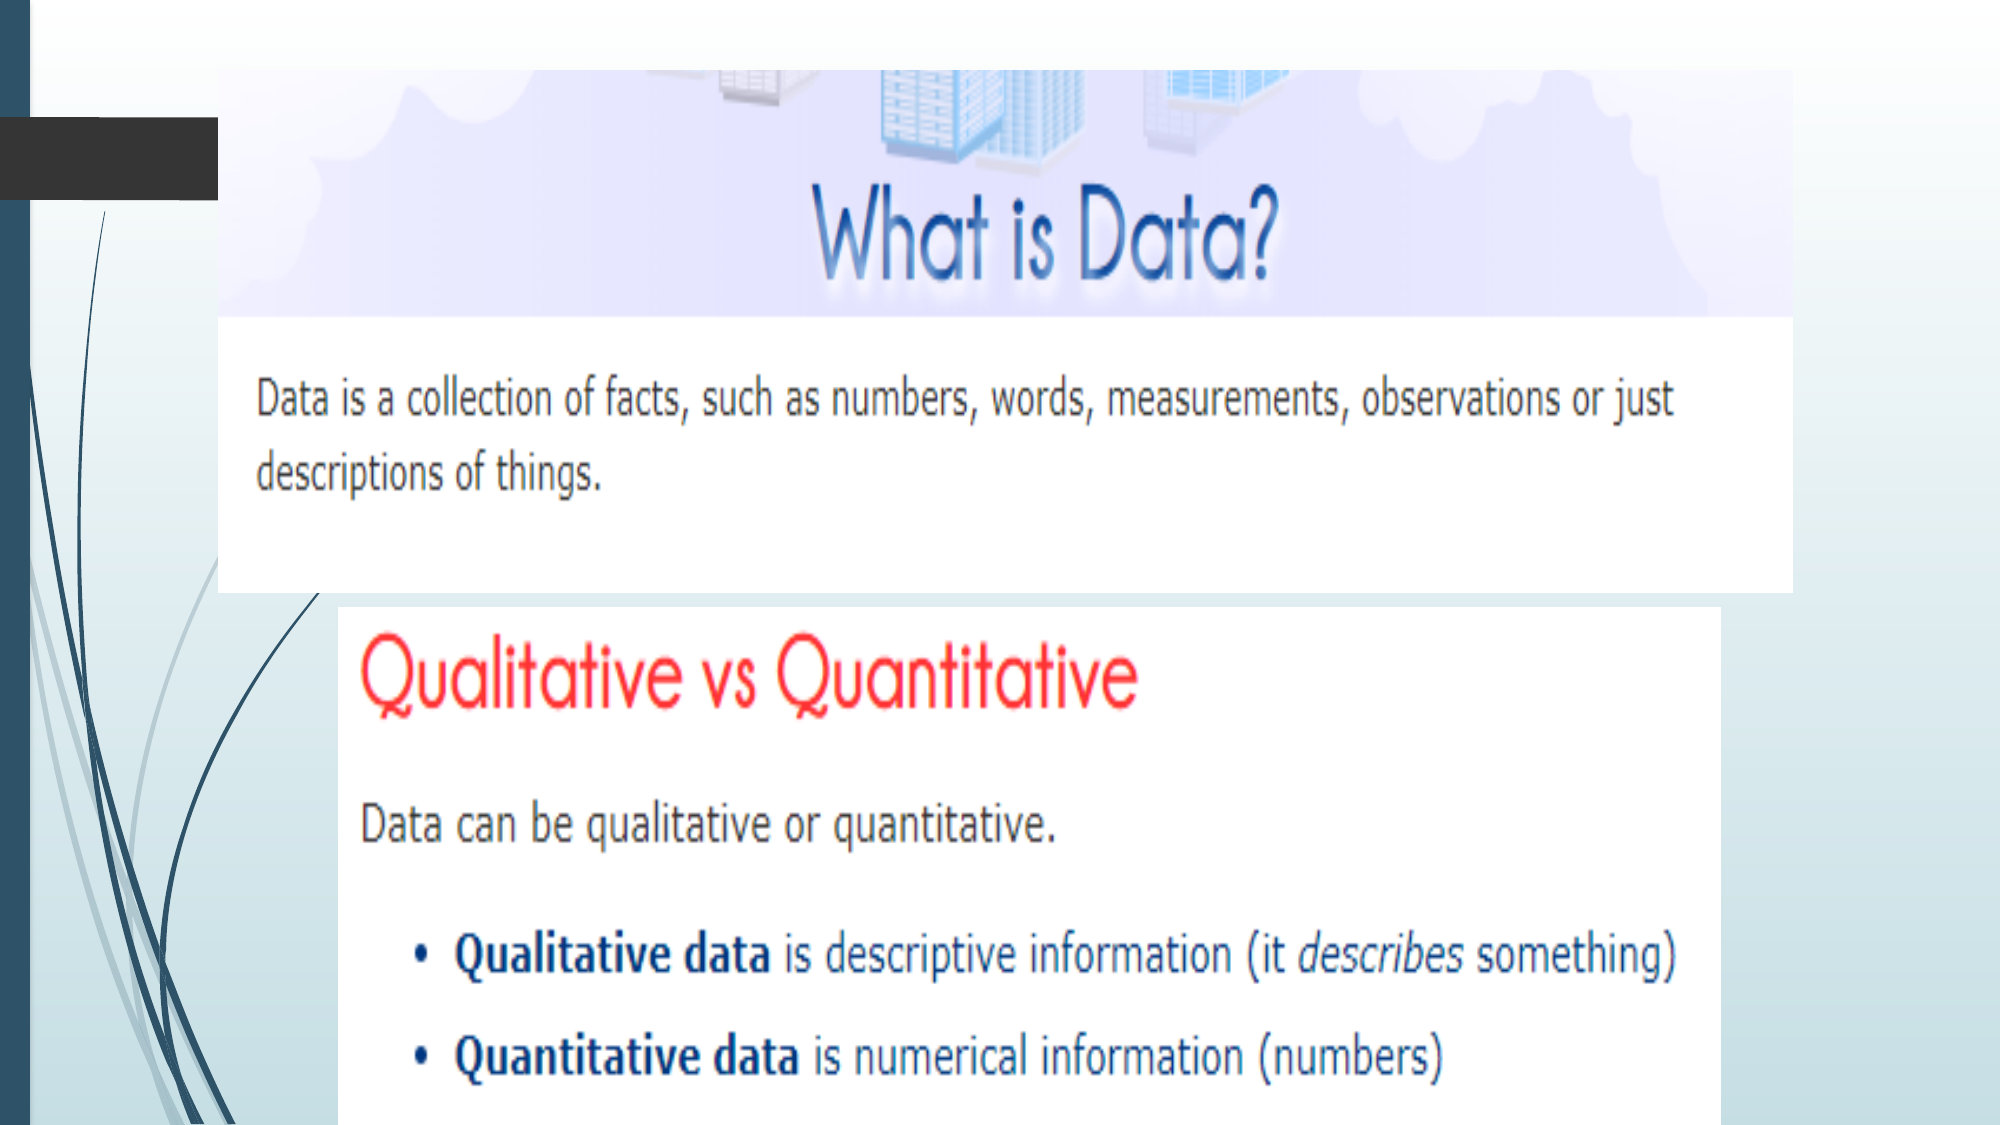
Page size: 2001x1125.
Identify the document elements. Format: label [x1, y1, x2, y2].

picture [338, 607, 1721, 1125]
picture [218, 70, 1793, 593]
